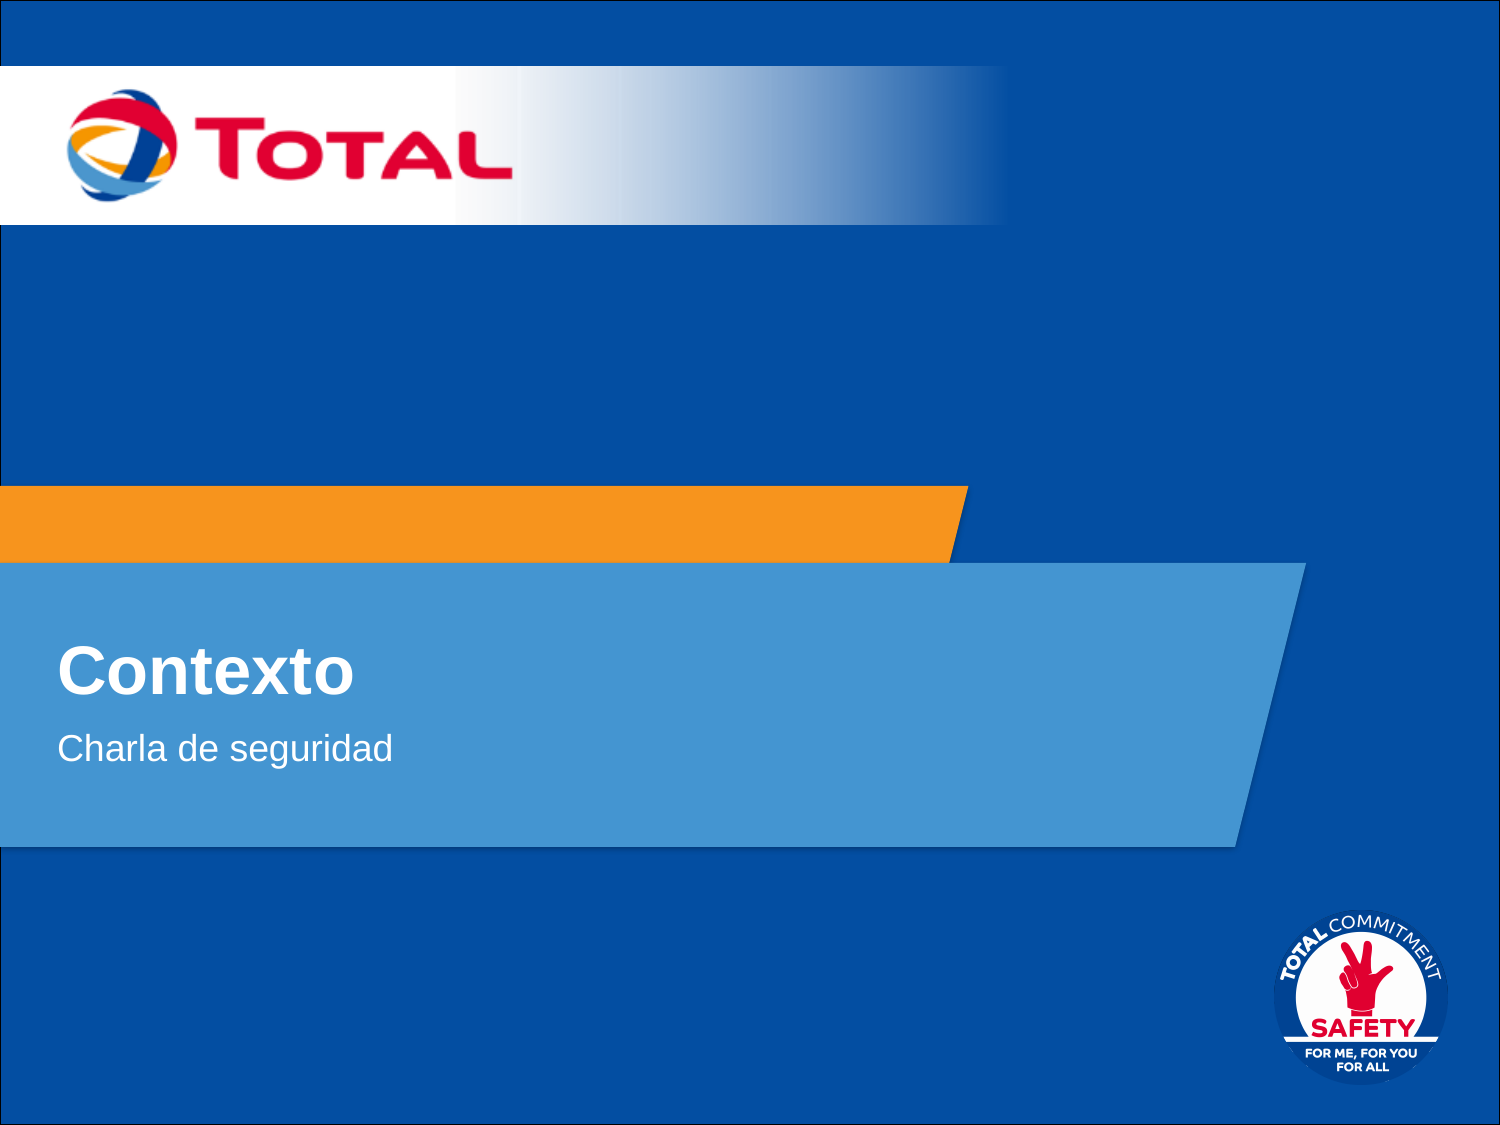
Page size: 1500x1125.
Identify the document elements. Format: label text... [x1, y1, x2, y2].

subtitle Charla de seguridad [42, 716, 1405, 768]
title Contexto [42, 640, 1401, 694]
picture [0, 66, 1125, 225]
picture [1274, 910, 1448, 1085]
